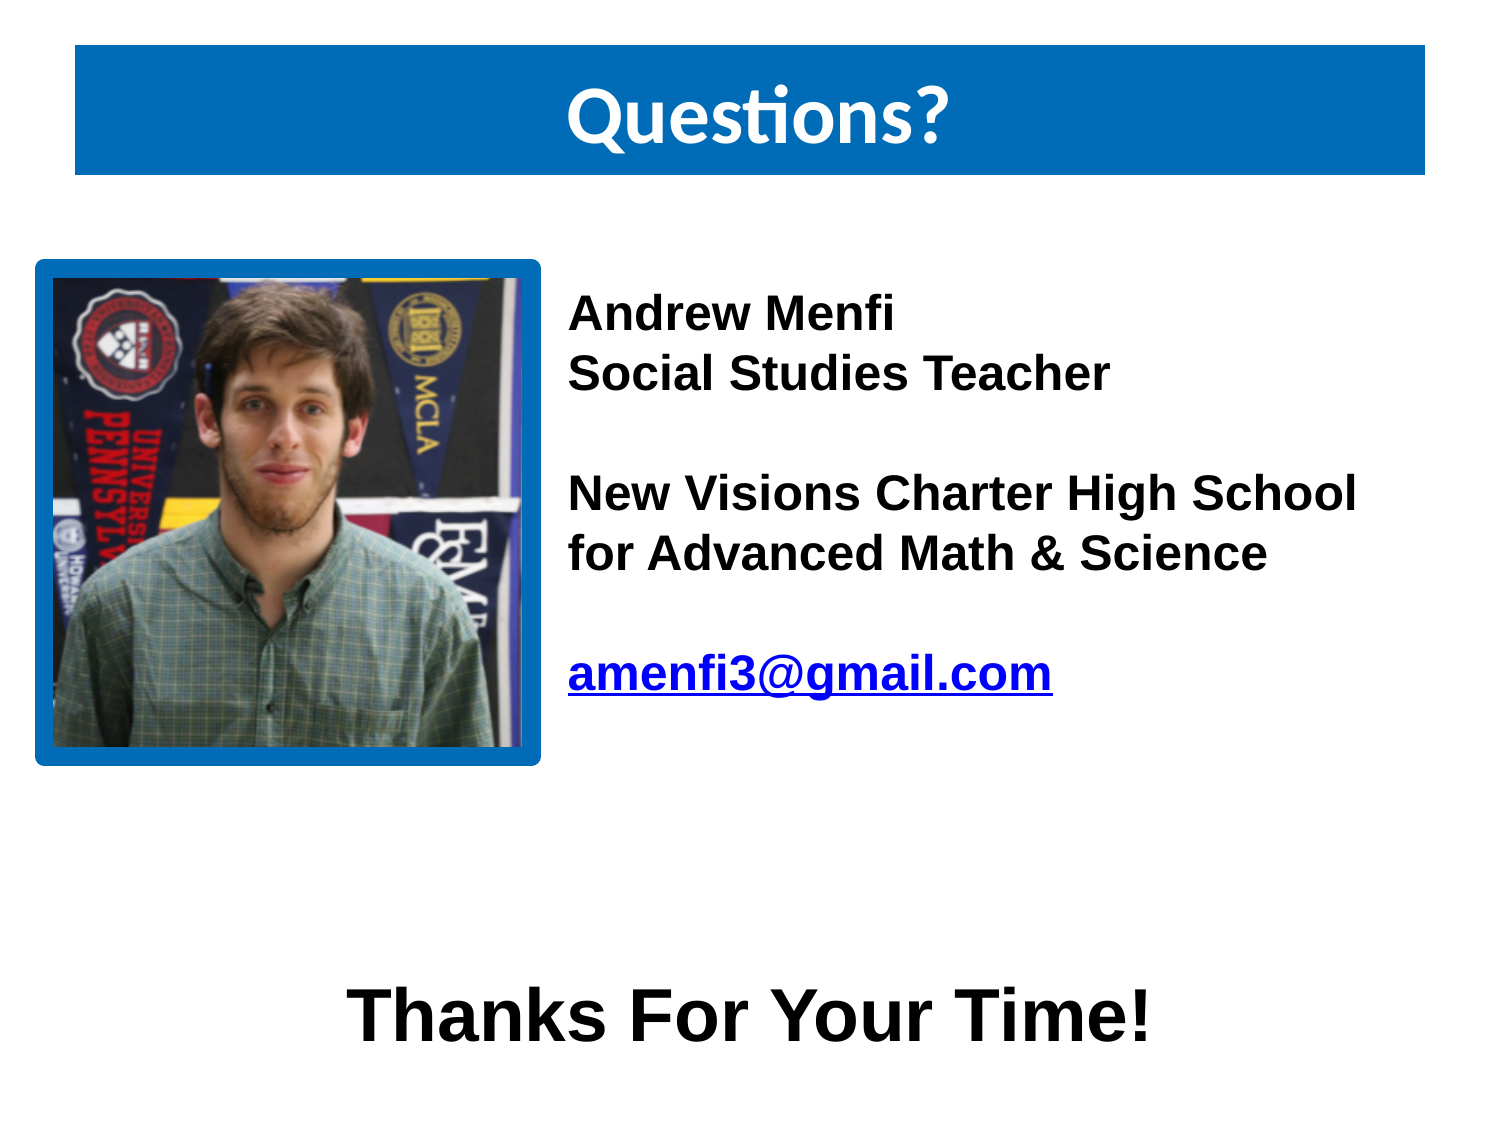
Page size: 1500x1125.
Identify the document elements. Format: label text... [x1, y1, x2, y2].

text_box Andrew Menfi Social Studies Teacher New Visions Charter High School for Advanced Math & Science amenfi3@gmail.com [552, 265, 1425, 807]
title Questions? [75, 45, 1425, 175]
picture [53, 277, 523, 748]
text_box Thanks For Your Time! [173, 951, 1327, 1082]
